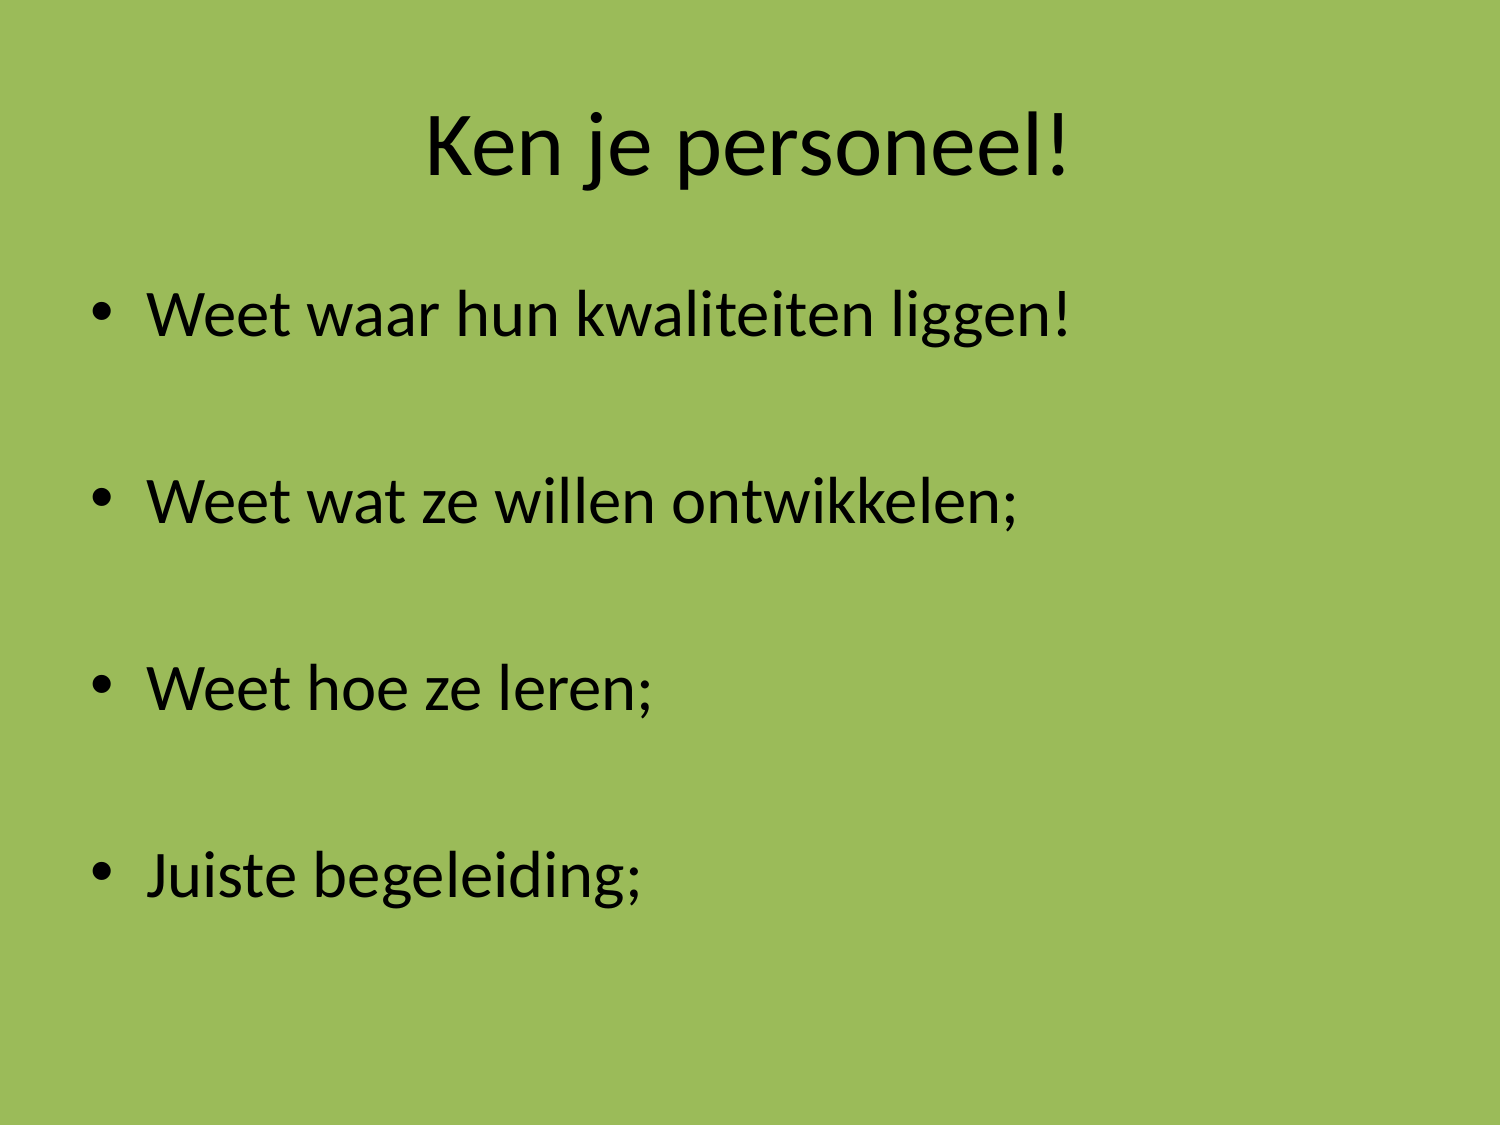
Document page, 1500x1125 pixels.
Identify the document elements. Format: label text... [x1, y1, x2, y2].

list Weet waar hun kwaliteiten liggen! Weet wat ze willen ontwikkelen; Weet hoe ze leren; Juiste begeleiding; [75, 262, 1425, 1005]
title Ken je personeel! [75, 45, 1425, 233]
